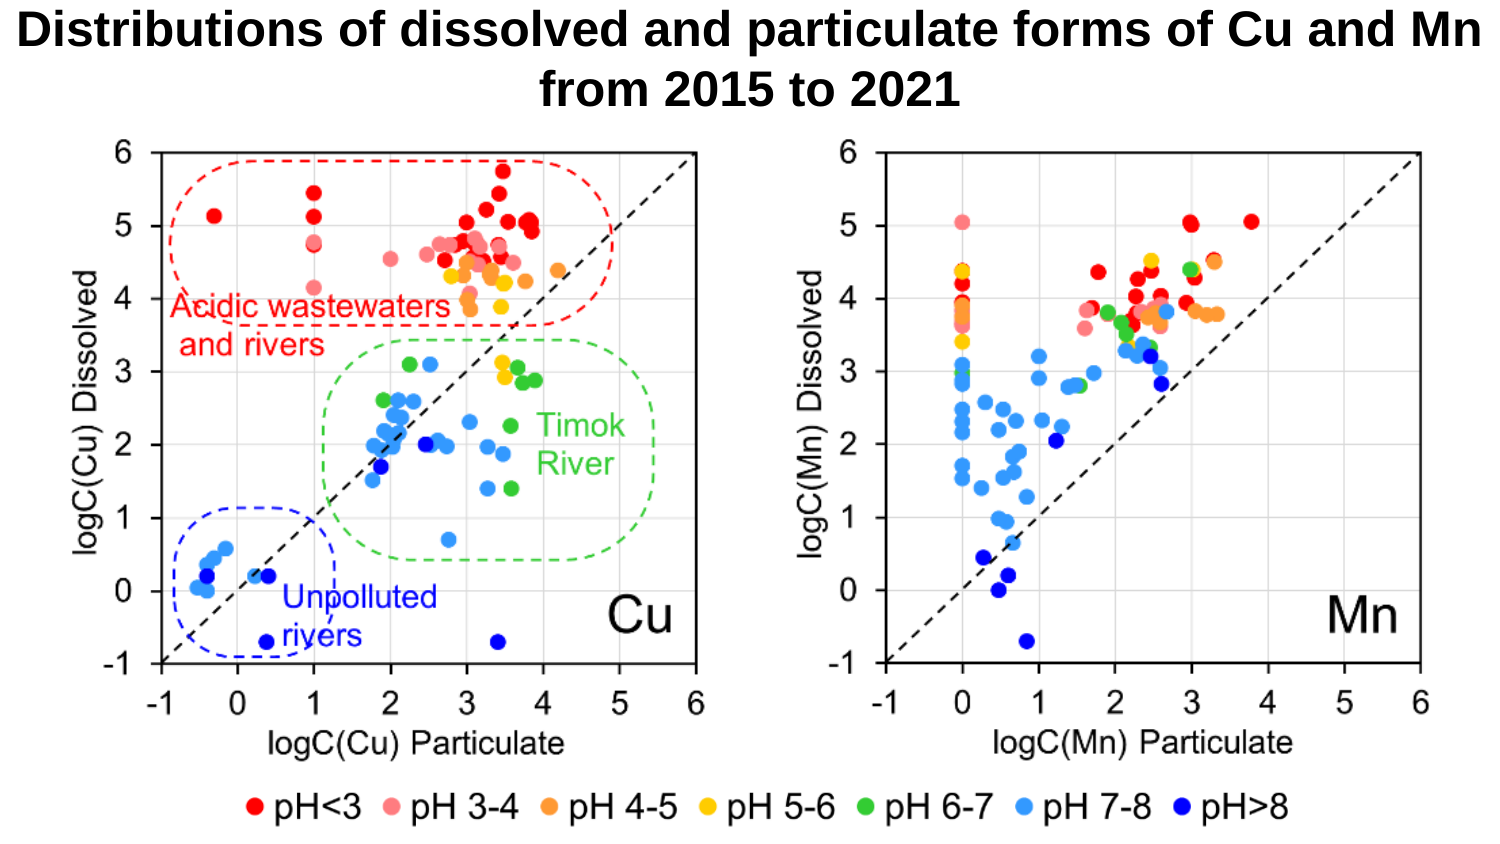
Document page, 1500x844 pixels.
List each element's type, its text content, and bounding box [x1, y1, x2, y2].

picture [62, 134, 713, 771]
picture [787, 134, 1451, 770]
text_box Distributions of dissolved and particulate forms of Cu and Mn from 2015 to 2021 [0, 0, 1500, 124]
picture [224, 784, 1301, 827]
